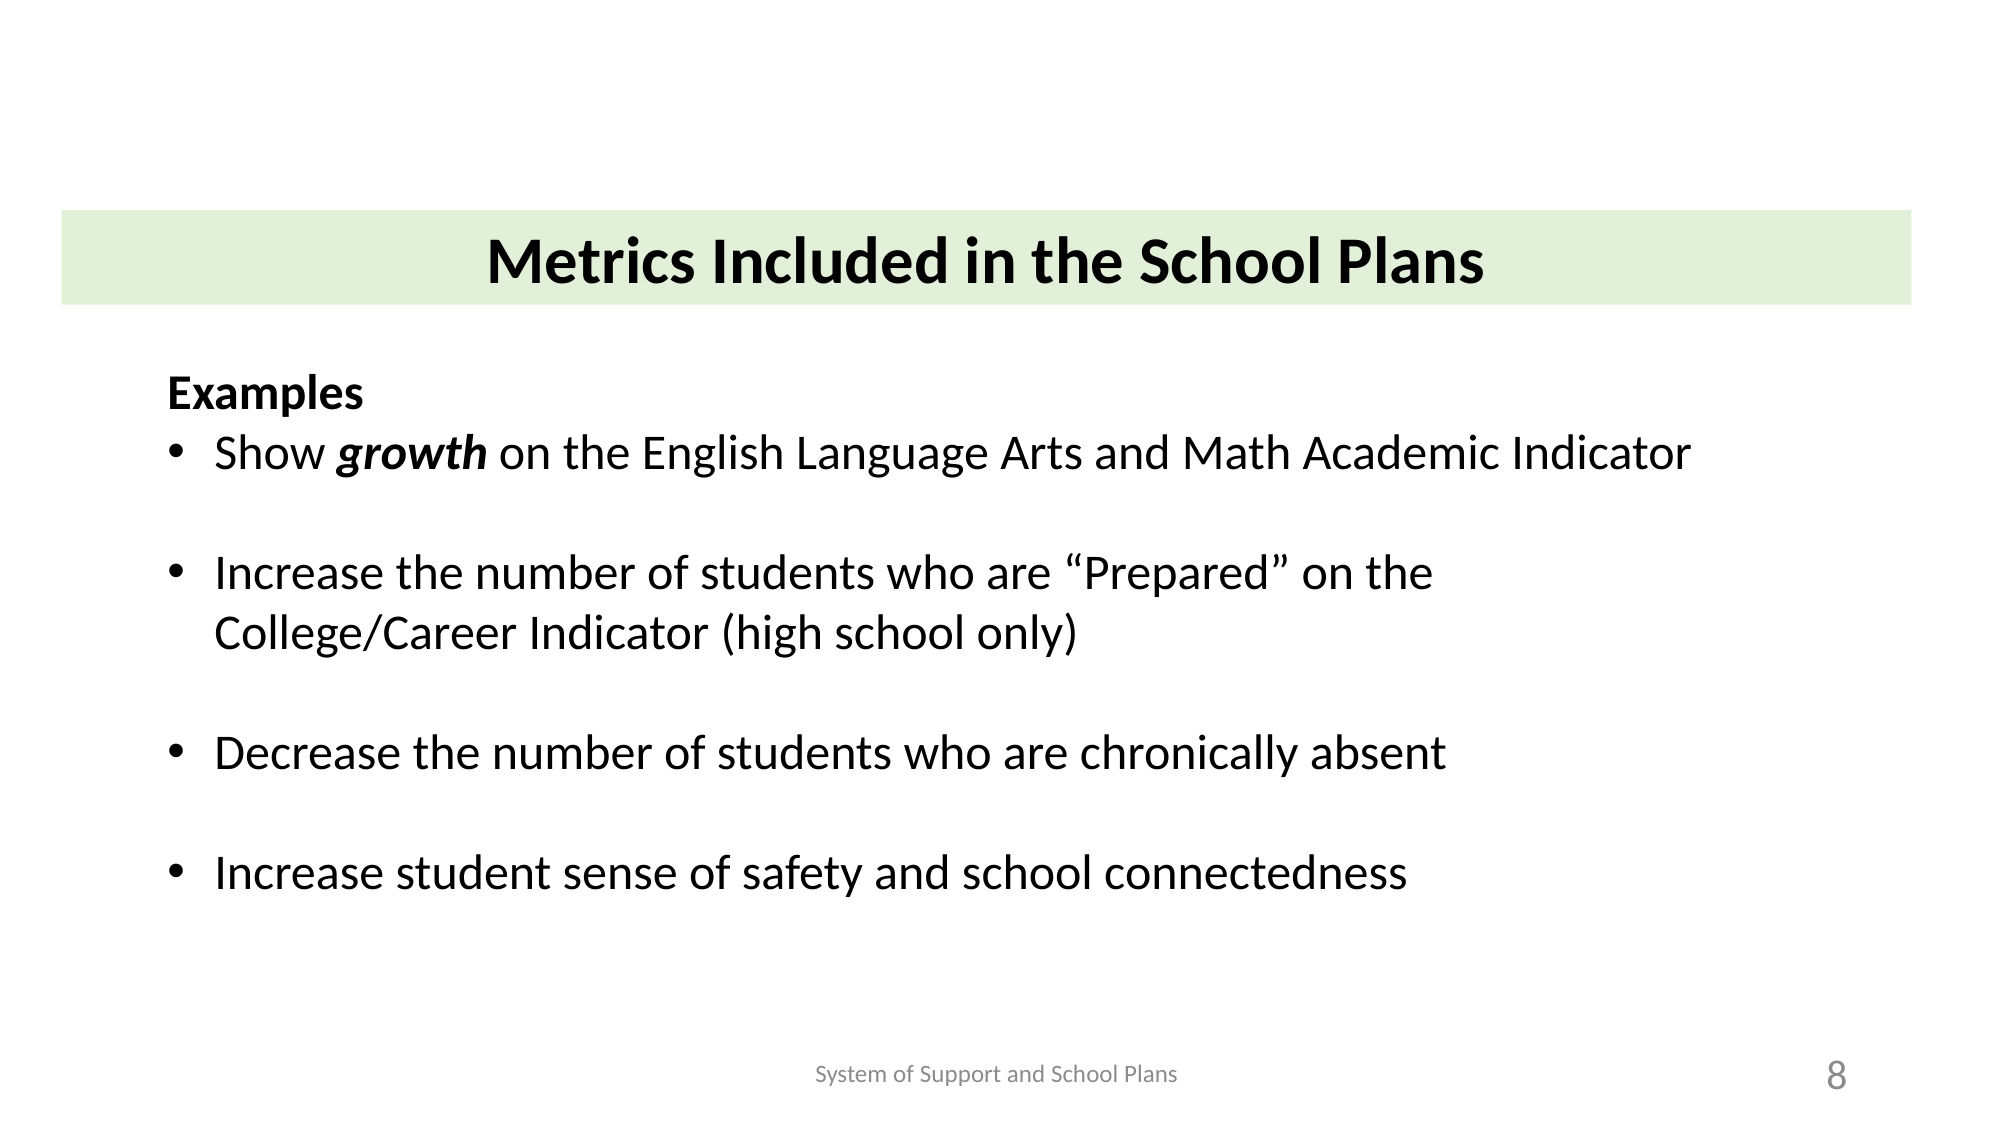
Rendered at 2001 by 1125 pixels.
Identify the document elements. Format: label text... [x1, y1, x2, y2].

slide_number 8 [1412, 1042, 1863, 1103]
text_box Metrics Included in the School Plans [61, 209, 1912, 305]
text_box Examples Show growth on the English Language Arts and Math Academic Indicator Increase the number of students who are “Prepared” on the College/Career Indicator (high school only) Decrease the number of students who are chronically absent Increase student sense of safety and school connectedness [152, 352, 1754, 908]
footer System of Support and School Plans [662, 1042, 1338, 1103]
